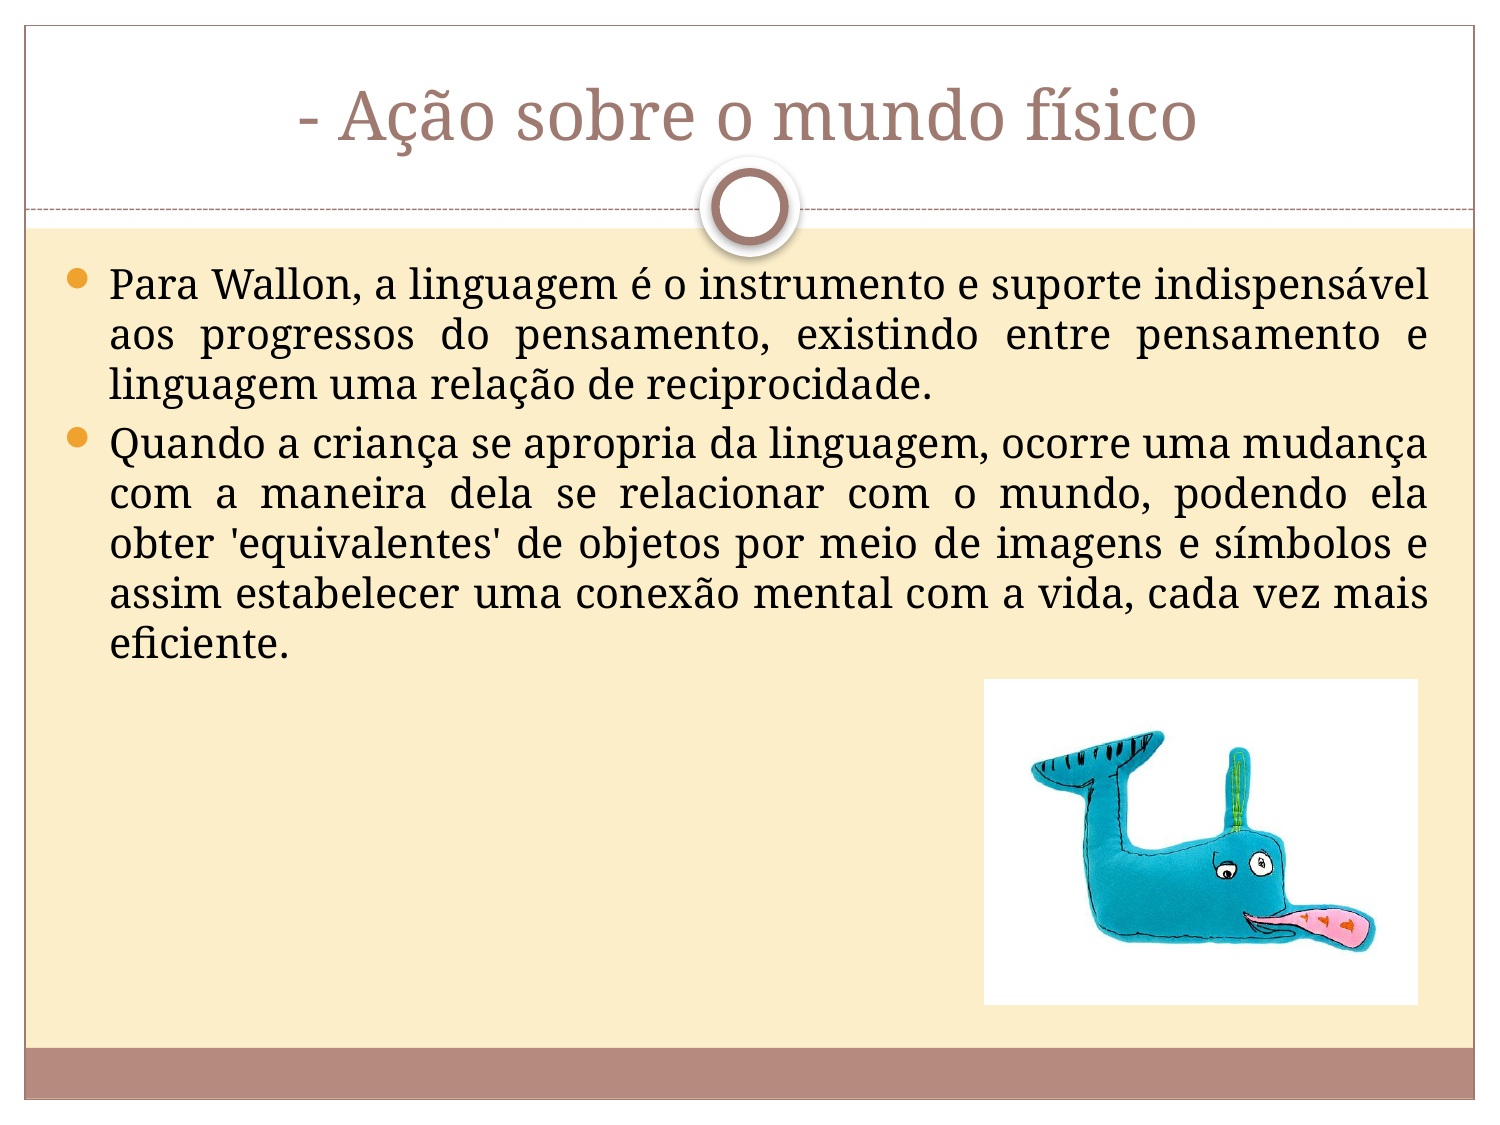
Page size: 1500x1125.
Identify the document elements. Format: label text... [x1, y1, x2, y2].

list Para Wallon, a linguagem é o instrumento e suporte indispensável aos progressos do pensamento, existindo entre pensamento e linguagem uma relação de reciprocidade. Quando a criança se apropria da linguagem, ocorre uma mudança com a maneira dela se relacionar com o mundo, podendo ela obter 'equivalentes' de objetos por meio de imagens e símbolos e assim estabelecer uma conexão mental com a vida, cada vez mais eficiente. [49, 250, 1445, 1001]
title - Ação sobre o mundo físico [49, 37, 1450, 162]
picture [984, 679, 1419, 1005]
